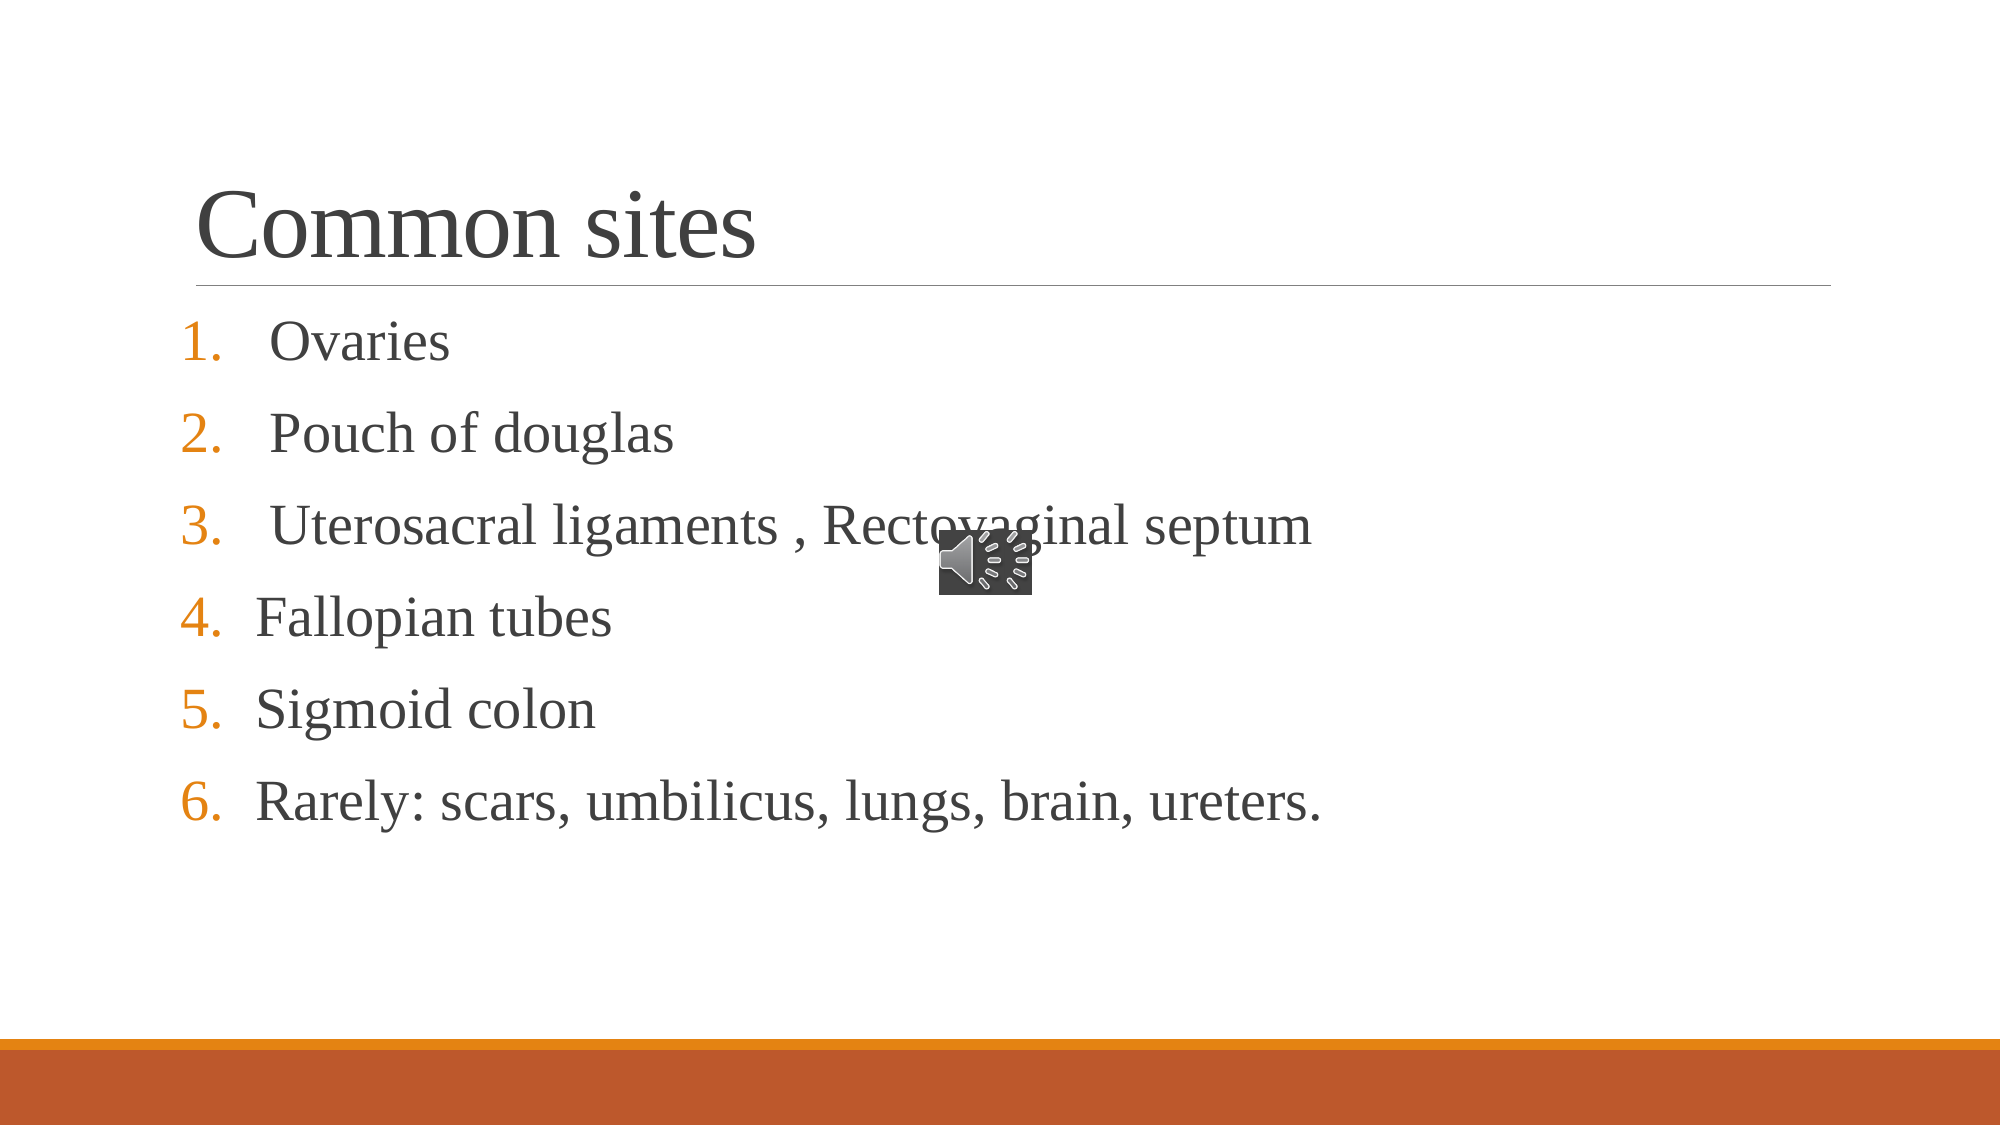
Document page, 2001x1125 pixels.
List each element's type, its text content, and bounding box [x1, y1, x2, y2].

title Common sites [180, 47, 1830, 285]
list Ovaries Pouch of douglas Uterosacral ligaments , Rectovaginal septum Fallopian tubes Sigmoid colon Rarely: scars, umbilicus, lungs, brain, ureters. [180, 302, 1830, 963]
picture [937, 528, 1034, 597]
